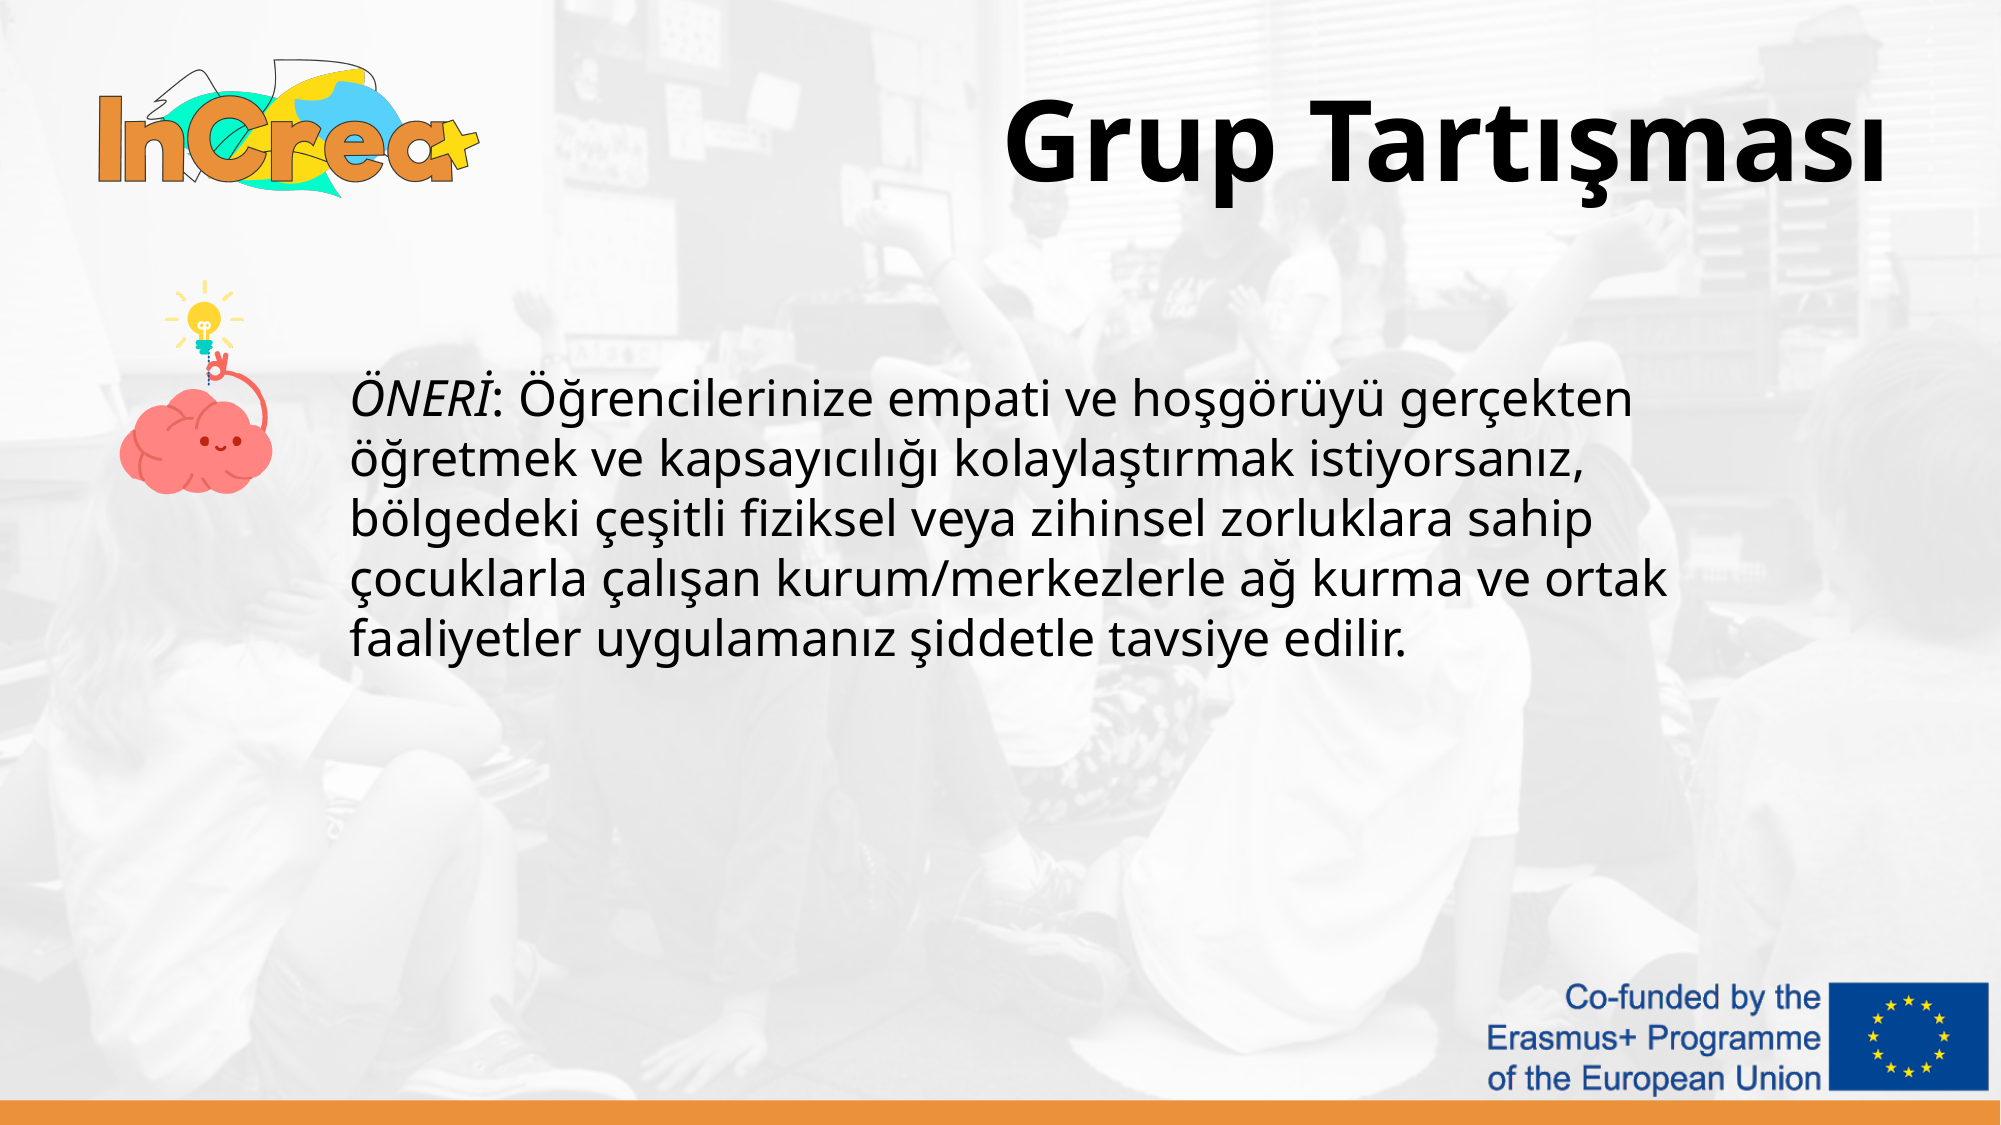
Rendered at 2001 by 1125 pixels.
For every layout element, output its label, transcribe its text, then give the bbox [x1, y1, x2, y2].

picture [105, 269, 288, 511]
text_box ÖNERİ: Öğrencilerinize empati ve hoşgörüyü gerçekten öğretmek ve kapsayıcılığı kolaylaştırmak istiyorsanız, bölgedeki çeşitli fiziksel veya zihinsel zorluklara sahip çocuklarla çalışan kurum/merkezlerle ağ kurma ve ortak faaliyetler uygulamanız şiddetle tavsiye edilir. [334, 358, 1821, 674]
list Grup Tartışması [481, 76, 1907, 215]
picture [1472, 979, 2000, 1101]
picture [93, 52, 482, 203]
